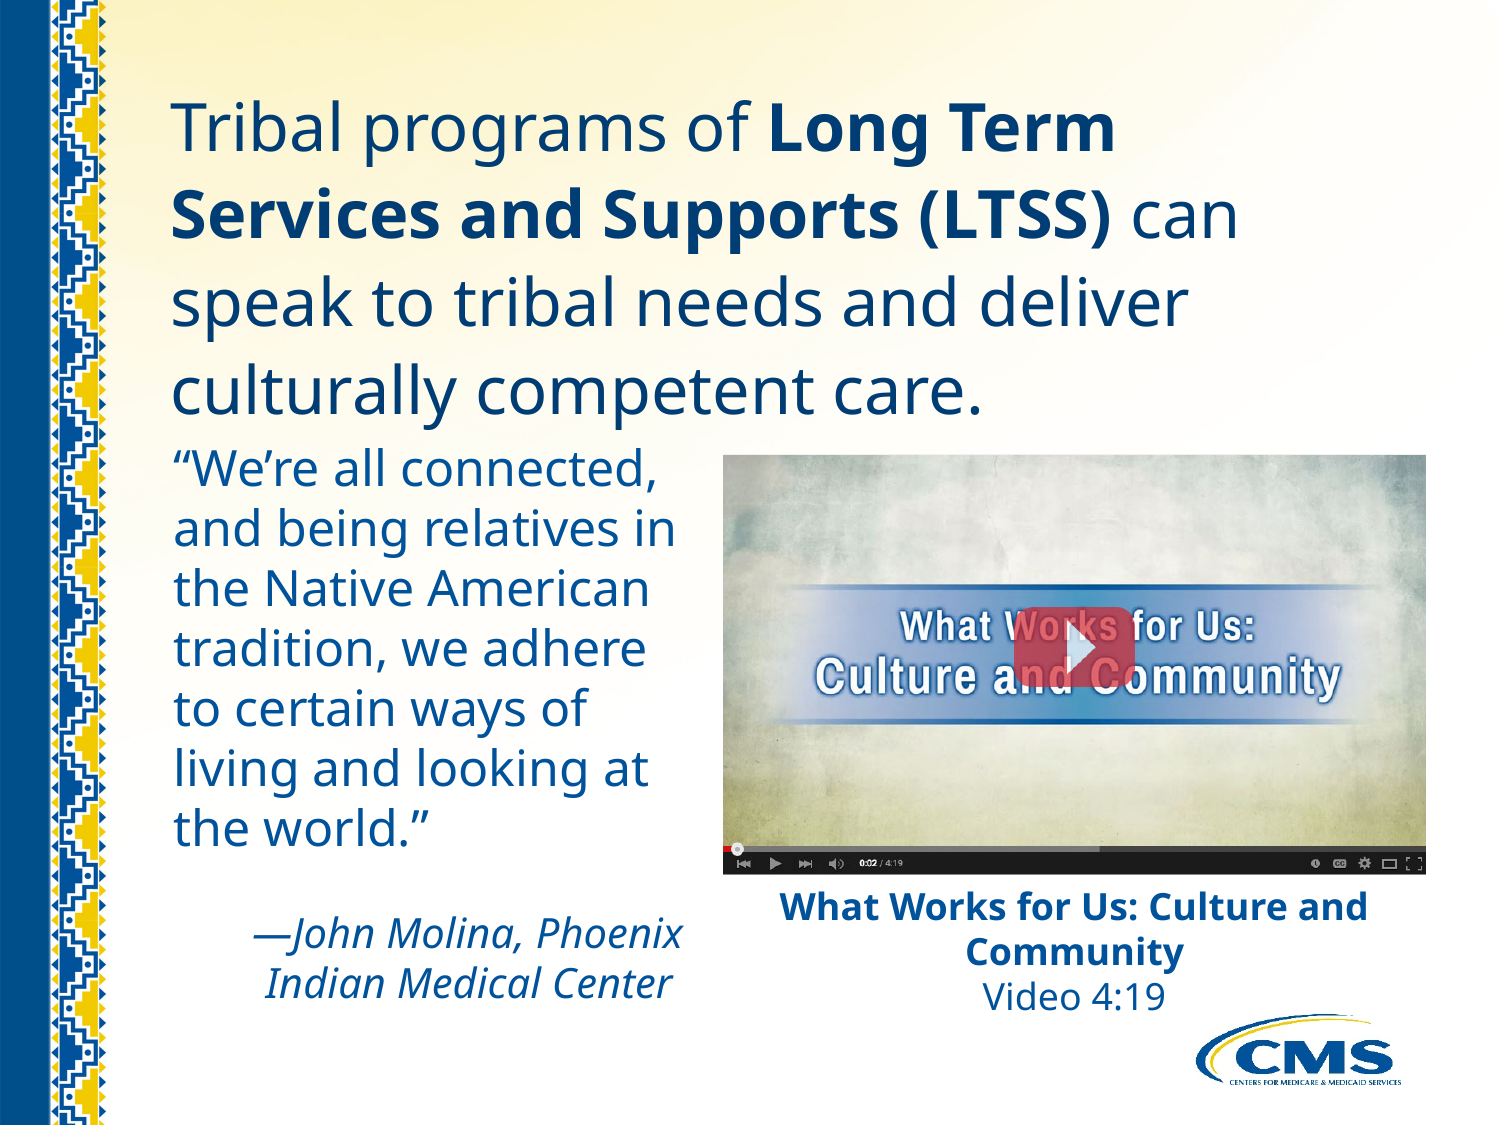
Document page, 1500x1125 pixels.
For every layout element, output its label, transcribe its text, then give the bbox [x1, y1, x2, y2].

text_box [722, 453, 1427, 876]
list Tribal programs of Long Term Services and Supports (LTSS) can speak to tribal needs and deliver culturally competent care. [155, 68, 1397, 1014]
text_box “We’re all connected, and being relatives in the Native American tradition, we adhere to certain ways of living and looking at the world.” —John Molina, Phoenix Indian Medical Center [158, 429, 699, 1015]
text_box What Works for Us: Culture and Community Video 4:19 [699, 875, 1450, 1026]
picture [0, 0, 1500, 1125]
